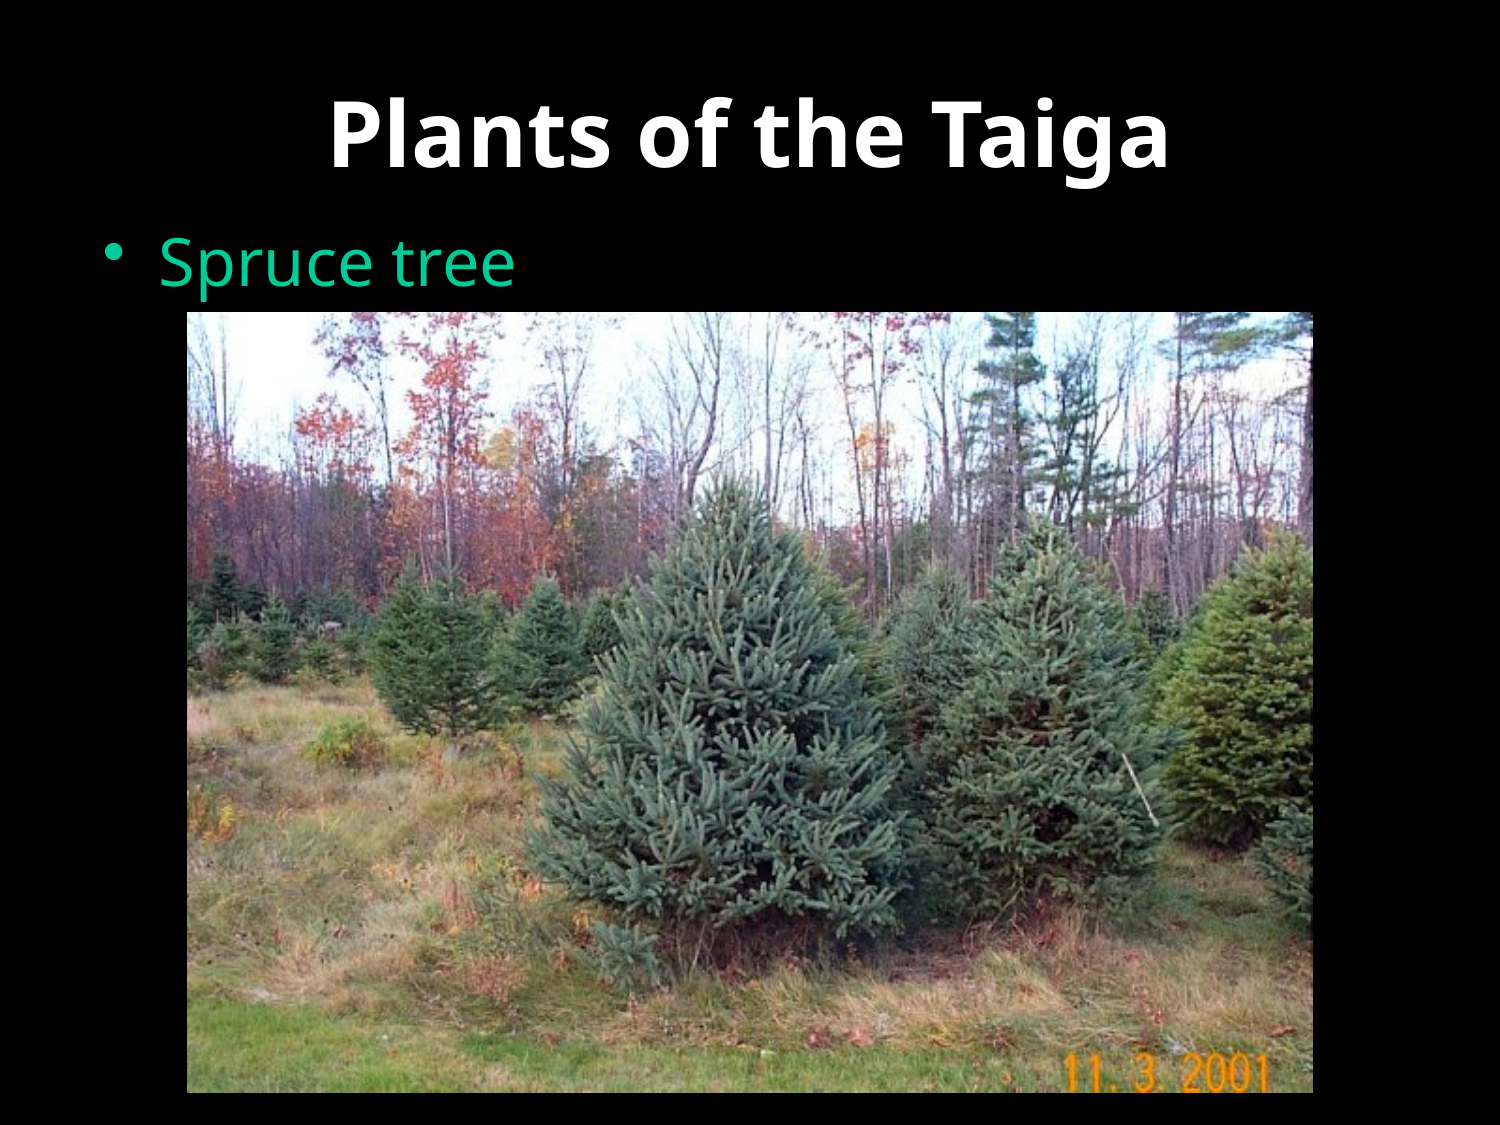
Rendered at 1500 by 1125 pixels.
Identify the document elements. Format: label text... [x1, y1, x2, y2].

title Plants of the Taiga [112, 37, 1388, 225]
list Spruce tree [87, 212, 638, 313]
picture [187, 312, 1313, 1093]
